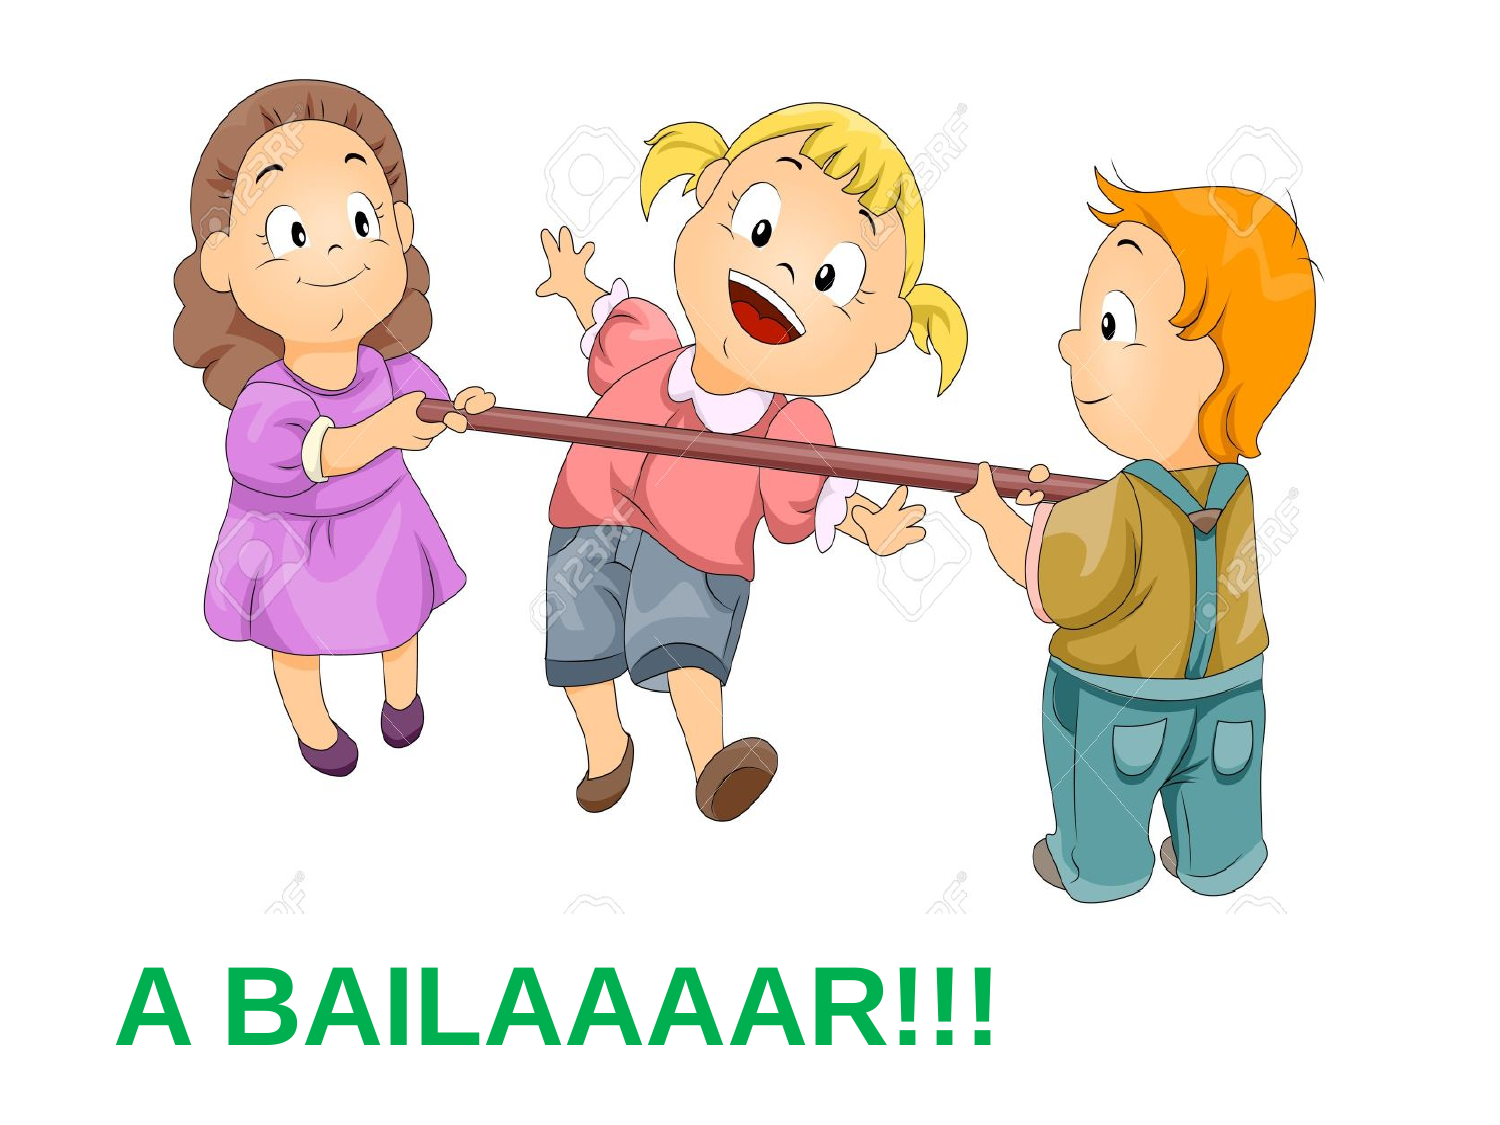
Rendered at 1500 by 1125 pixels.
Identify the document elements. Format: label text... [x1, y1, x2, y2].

text_box A BAILAAAAR!!! [98, 925, 1018, 1076]
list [163, 70, 1337, 915]
